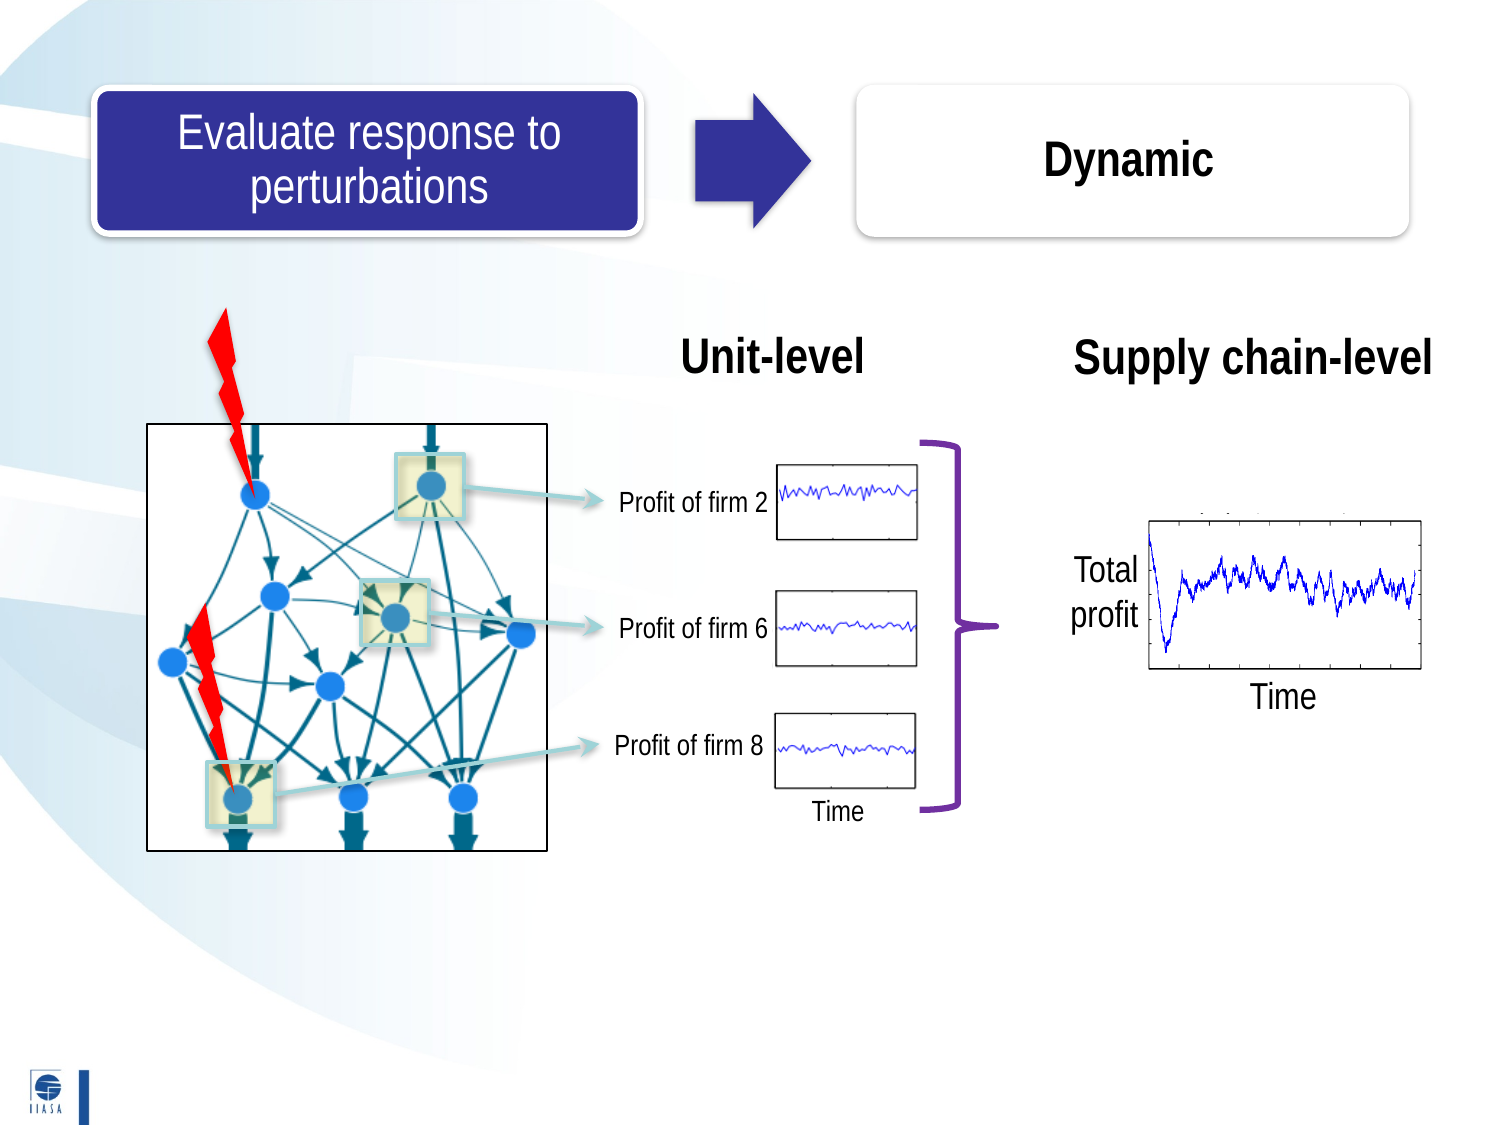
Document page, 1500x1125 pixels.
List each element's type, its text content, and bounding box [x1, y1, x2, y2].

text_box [428, 612, 604, 628]
text_box [206, 306, 245, 423]
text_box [275, 743, 599, 795]
text_box [919, 441, 997, 811]
text_box Unit-level [652, 316, 894, 392]
text_box Profit of firm 6 [604, 602, 766, 653]
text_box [93, 87, 1407, 234]
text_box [1047, 513, 1426, 726]
text_box Supply chain-level [896, 316, 1500, 392]
text_box Time [796, 802, 880, 835]
text_box Profit of firm 8 [599, 718, 766, 769]
picture [0, 0, 1500, 1125]
text_box Profit of firm 2 [604, 475, 767, 526]
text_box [463, 486, 604, 502]
